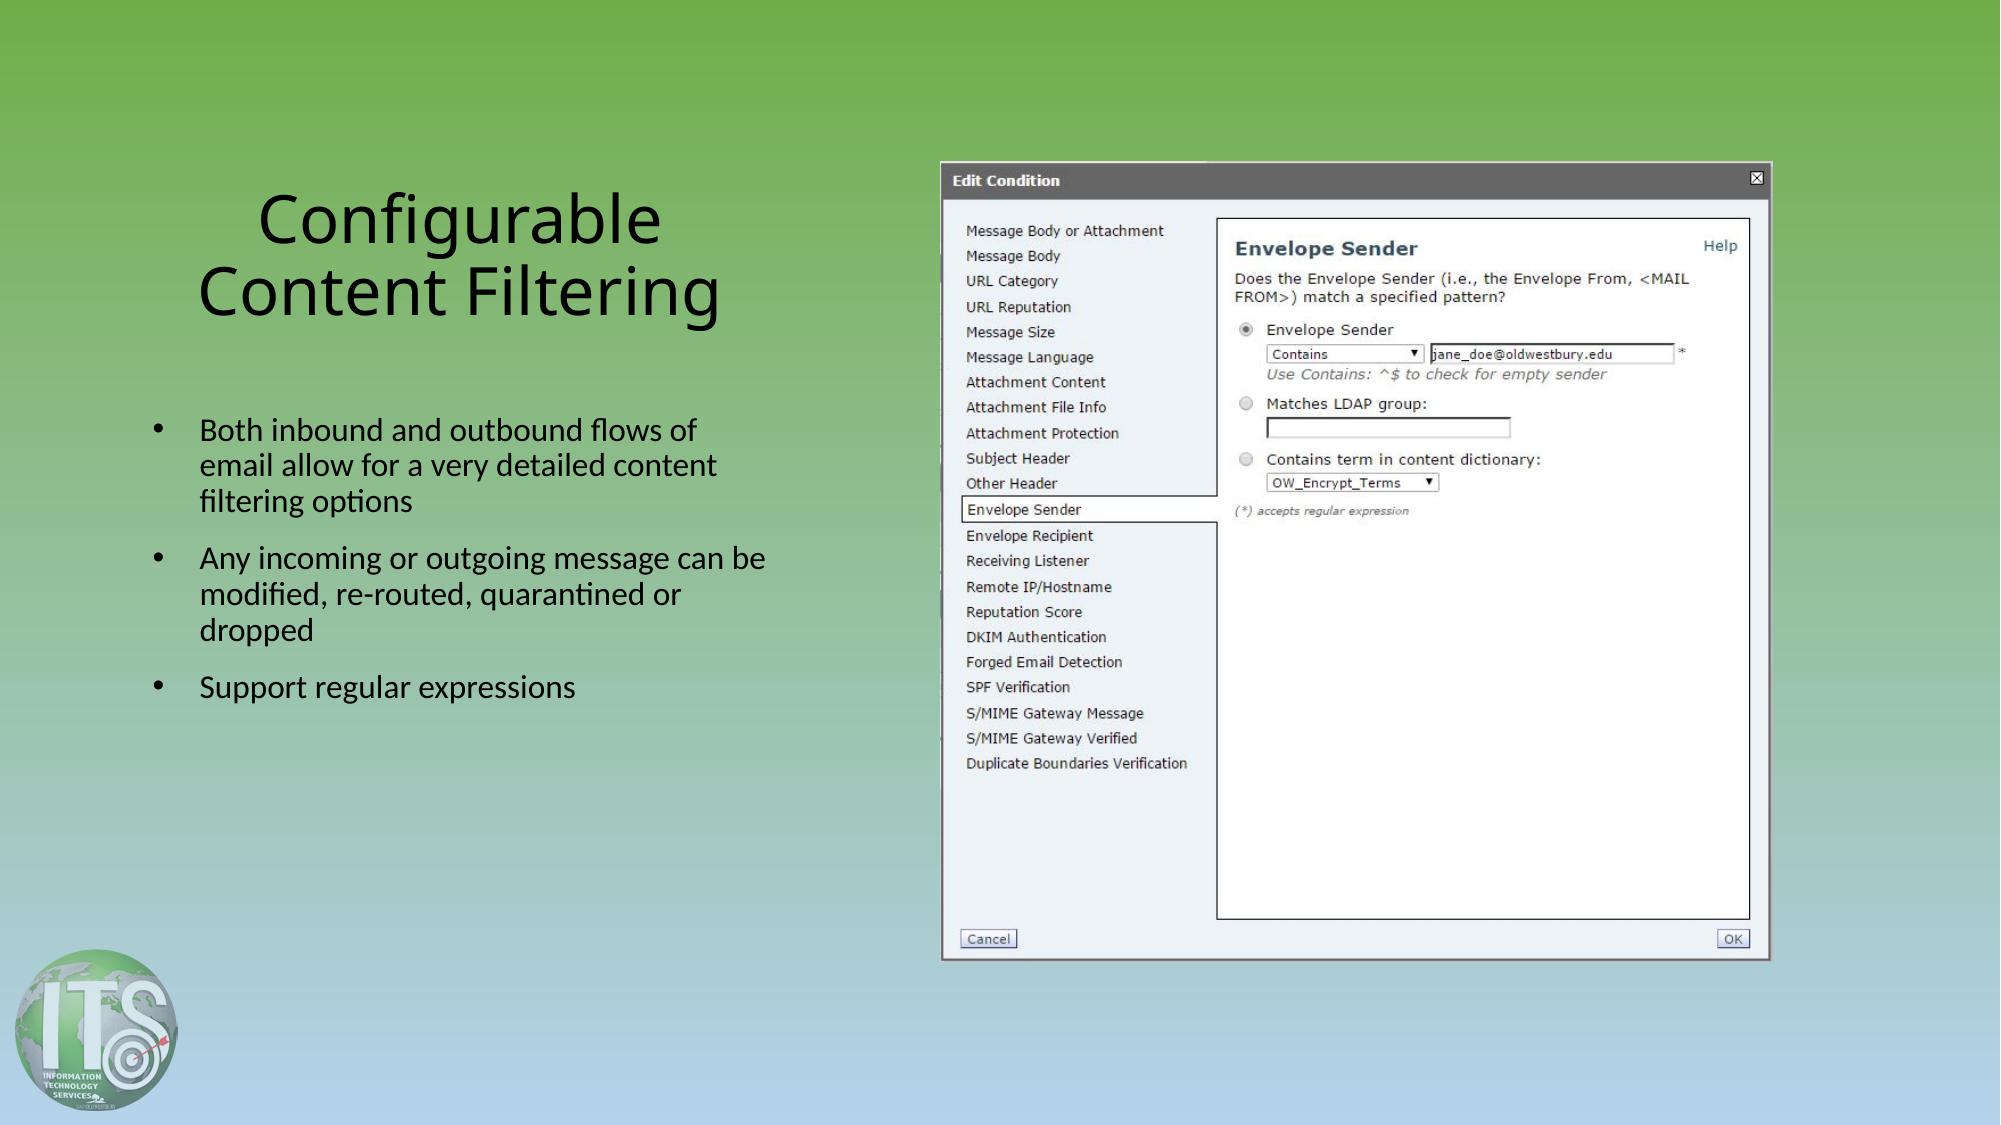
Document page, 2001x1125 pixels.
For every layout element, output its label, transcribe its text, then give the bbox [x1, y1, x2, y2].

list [940, 161, 1773, 962]
list Both inbound and outbound flows of email allow for a very detailed content filtering options Any incoming or outgoing message can be modified, re-routed, quarantined or dropped Support regular expressions [137, 404, 783, 1030]
text_box [14, 948, 179, 1112]
title Configurable Content Filtering [137, 75, 783, 338]
